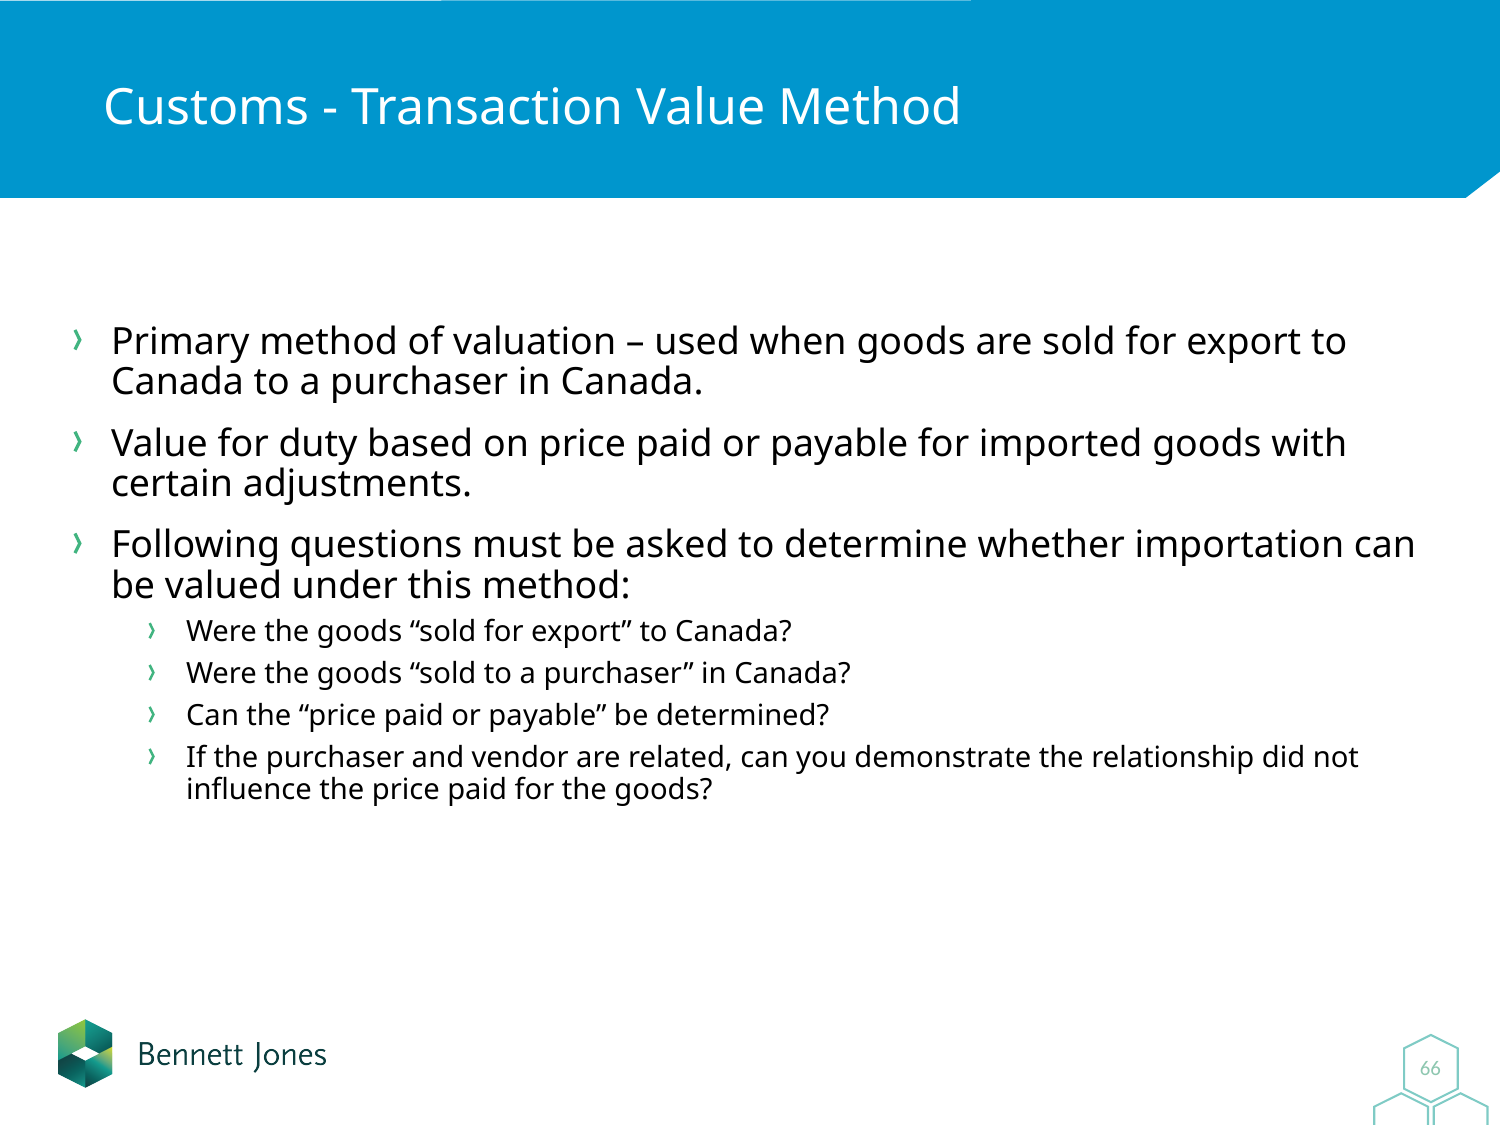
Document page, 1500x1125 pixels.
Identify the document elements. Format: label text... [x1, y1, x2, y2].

title Customs - Transaction Value Method [88, 27, 1413, 189]
list Primary method of valuation – used when goods are sold for export to Canada to a purchaser in Canada. Value for duty based on price paid or payable for imported goods with certain adjustments. Following questions must be asked to determine whether importation can be valued under this method: Were the goods “sold for export” to Canada? Were the goods “sold to a purchaser” in Canada? Can the “price paid or payable” be determined? If the purchaser and vendor are related, can you demonstrate the relationship did not influence the price paid for the goods? [58, 314, 1442, 976]
slide_number 0 [1400, 1042, 1461, 1093]
picture [58, 1019, 326, 1088]
